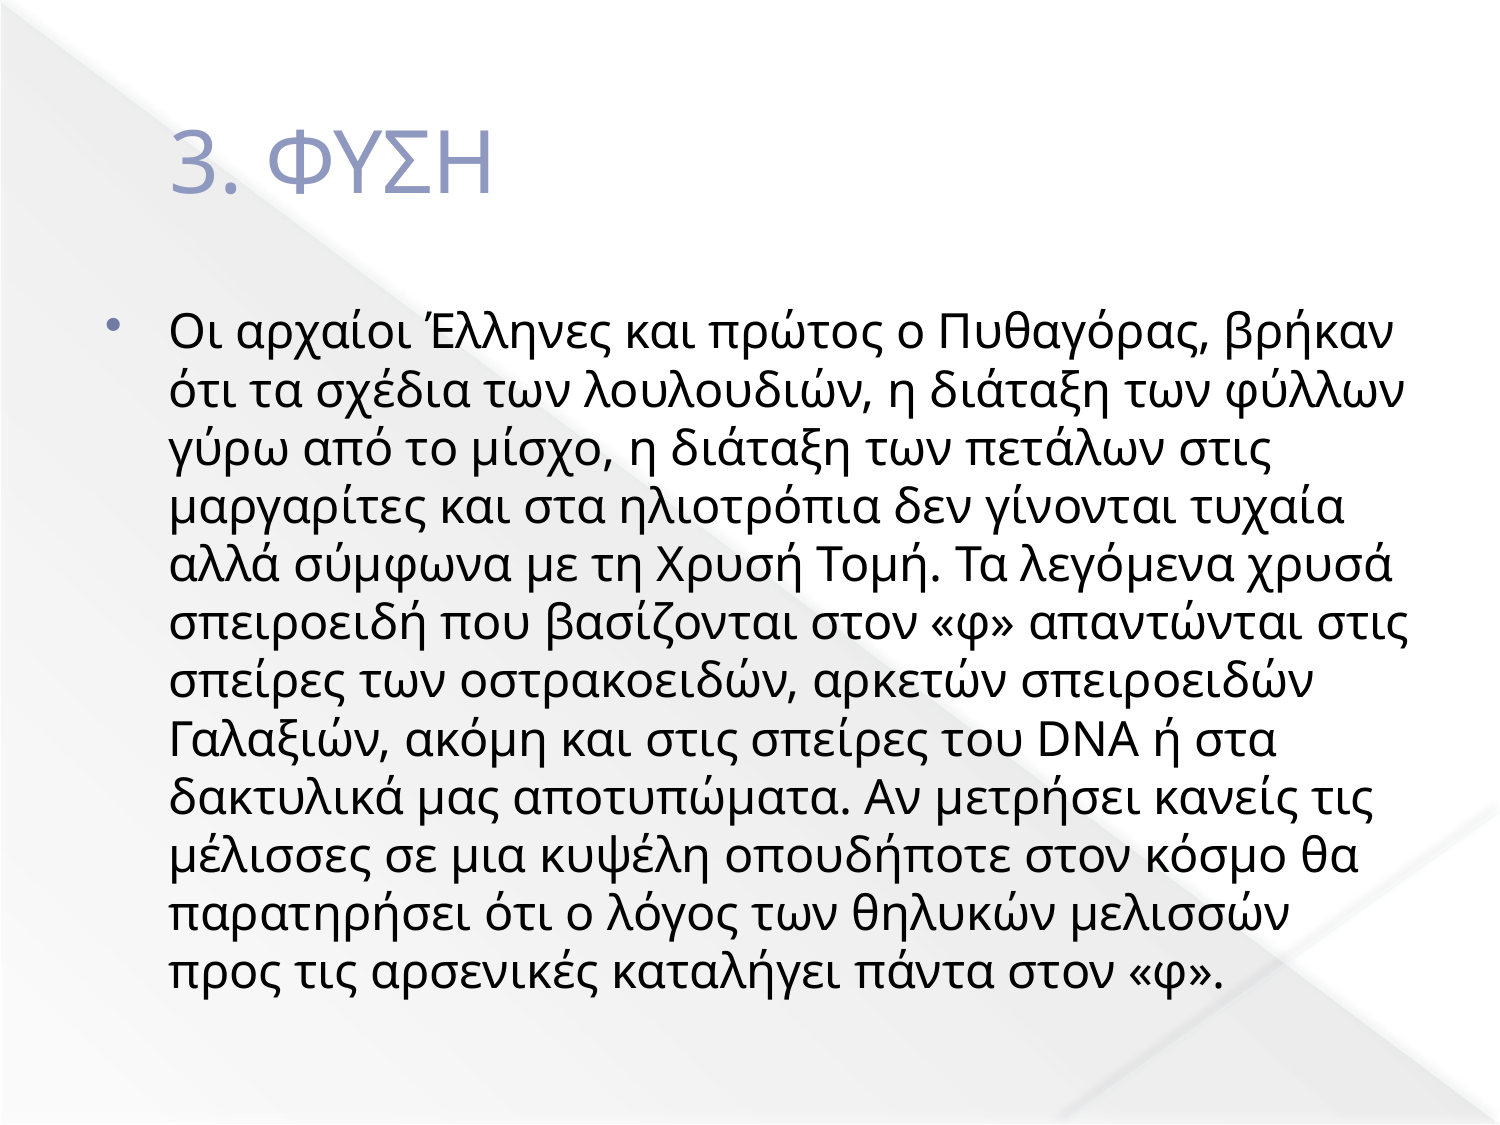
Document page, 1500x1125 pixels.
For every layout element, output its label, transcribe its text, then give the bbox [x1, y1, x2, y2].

list Οι αρχαίοι Έλληνες και πρώτος ο Πυθαγόρας, βρήκαν ότι τα σχέδια των λουλουδιών, η διάταξη των φύλλων γύρω από το μίσχο, η διάταξη των πετάλων στις μαργαρίτες και στα ηλιοτρόπια δεν γίνονται τυχαία αλλά σύμφωνα με τη Χρυσή Τομή. Τα λεγόμενα χρυσά σπειροειδή που βασίζονται στον «φ» απαντώνται στις σπείρες των οστρακοειδών, αρκετών σπειροειδών Γαλαξιών, ακόμη και στις σπείρες του DNA ή στα δακτυλικά μας αποτυπώματα. Αν μετρήσει κανείς τις μέλισσες σε μια κυψέλη οπουδήποτε στον κόσμο θα παρατηρήσει ότι ο λόγος των θηλυκών μελισσών προς τις αρσενικές καταλήγει πάντα στον «φ». [82, 292, 1432, 1043]
title 3. ΦΥΣΗ [75, 43, 1425, 274]
